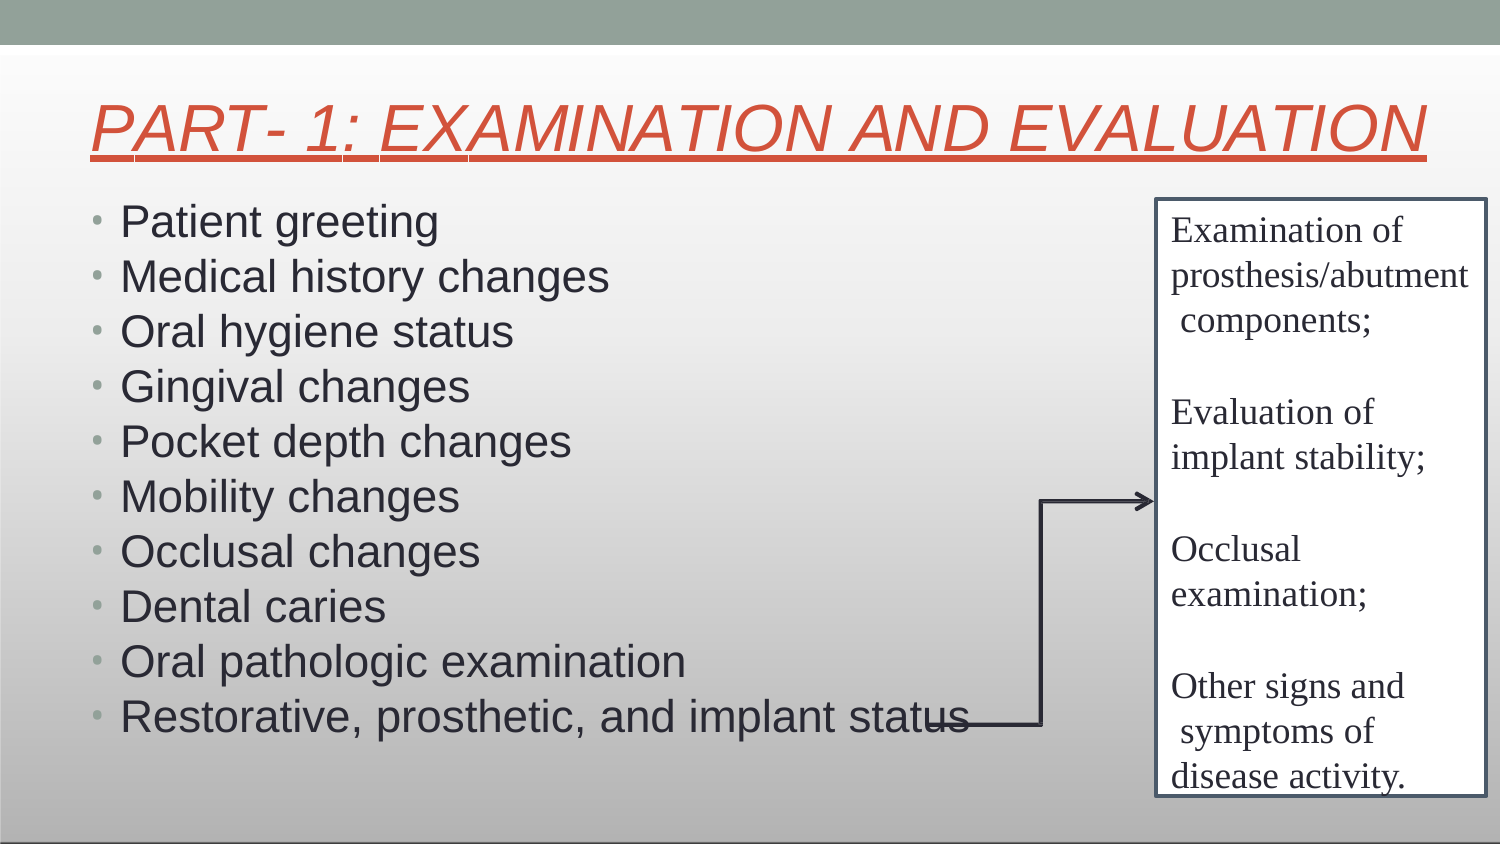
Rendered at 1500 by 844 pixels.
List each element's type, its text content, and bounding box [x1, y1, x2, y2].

text_box [927, 491, 1154, 727]
text_box Patient greeting Medical history changes Oral hygiene status Gingival changes Pocket depth changes Mobility changes Occlusal changes Dental caries Oral pathologic examination Restorative, prosthetic, and implant status [87, 189, 1000, 742]
text_box Examination of prosthesis/abutment components; Evaluation of implant stability; Occlusal examination; Other signs and symptoms of disease activity. [1155, 199, 1487, 797]
title PART- 1: EXAMINATION AND EVALUATION [87, 82, 1463, 226]
picture [0, 56, 1500, 844]
